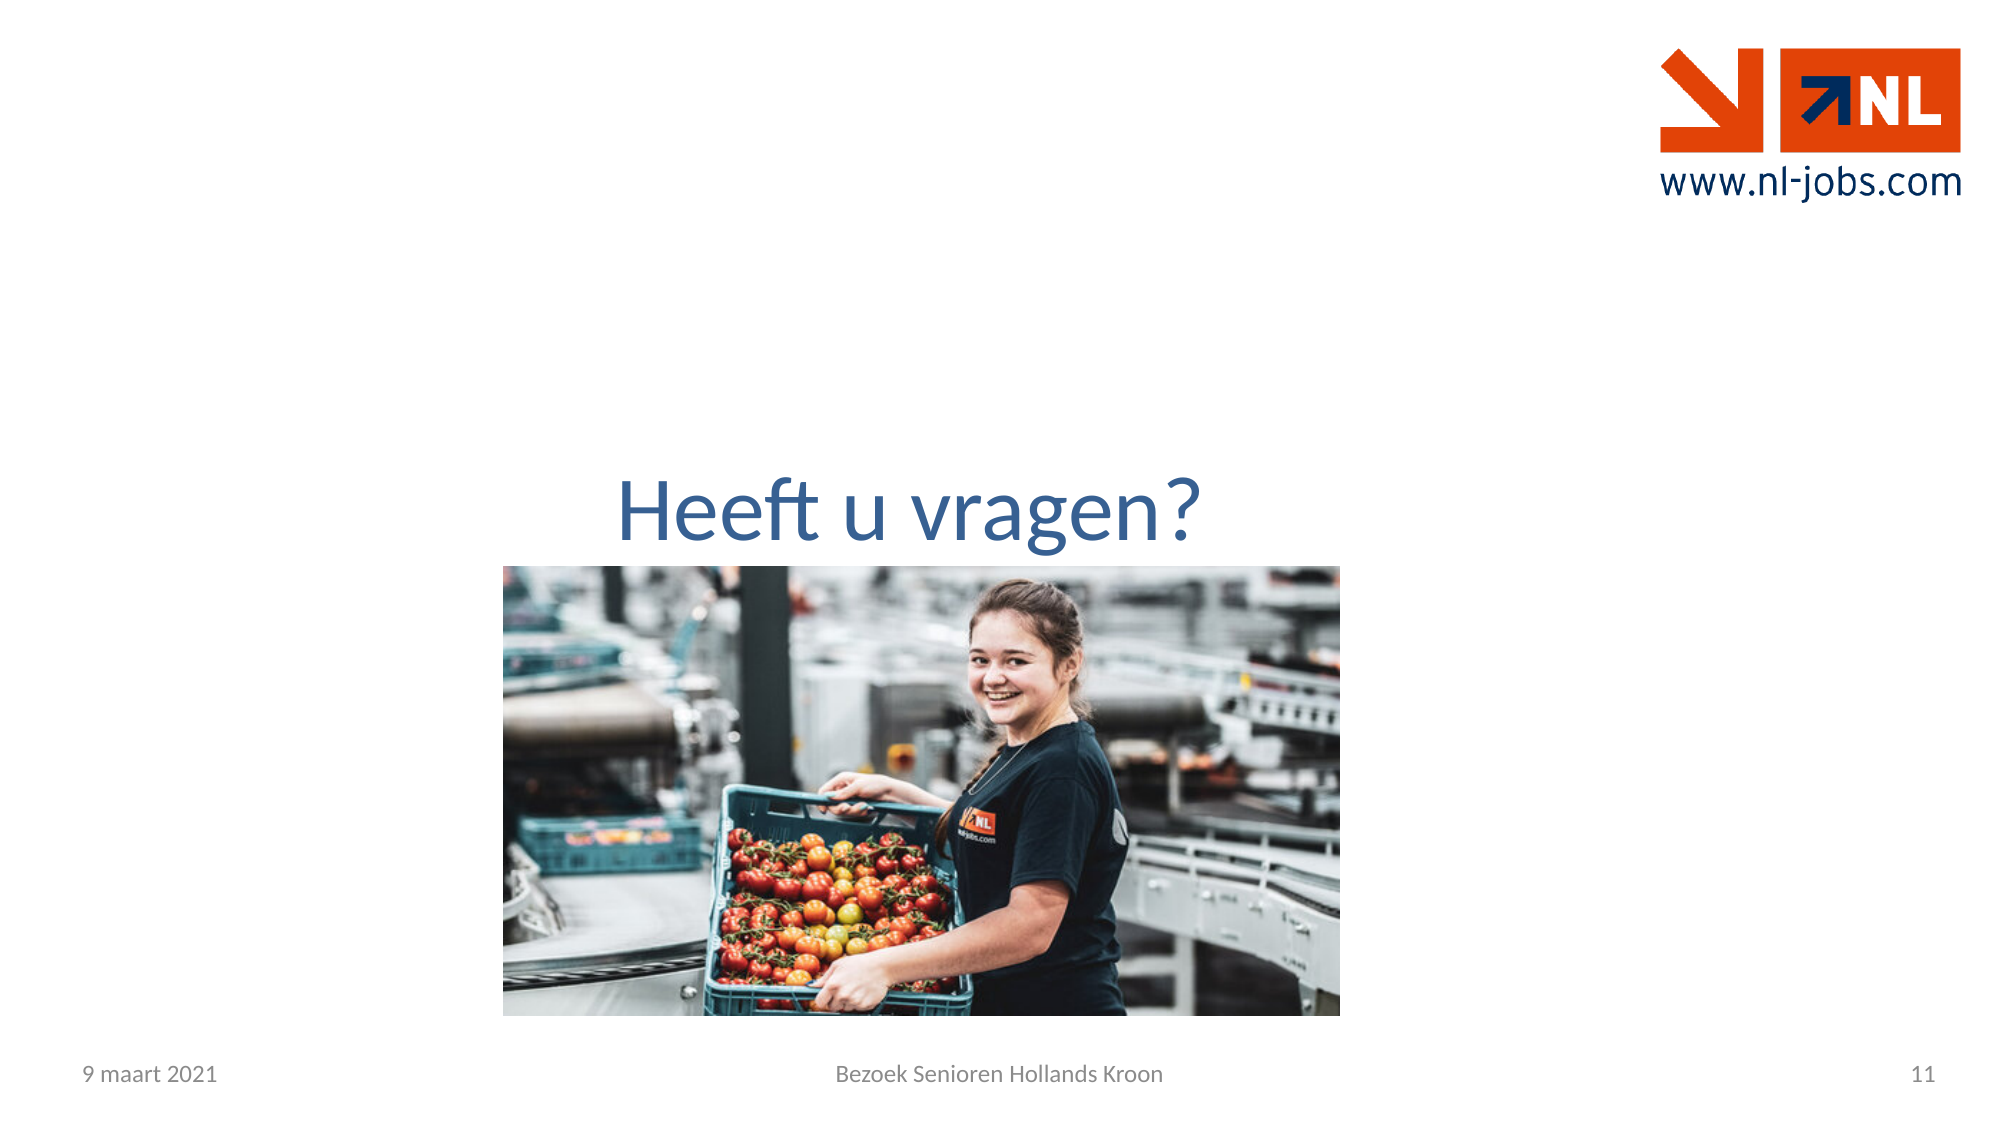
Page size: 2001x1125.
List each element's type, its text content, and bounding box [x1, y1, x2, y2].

footer Bezoek Senioren Hollands Kroon [683, 1042, 1317, 1103]
title Heeft u vragen? [444, 441, 1378, 539]
picture [503, 566, 1340, 1016]
picture [1637, 30, 1980, 213]
slide_number 9 maart 2021 [66, 1042, 534, 1103]
slide_number 11 [1484, 1042, 1951, 1103]
